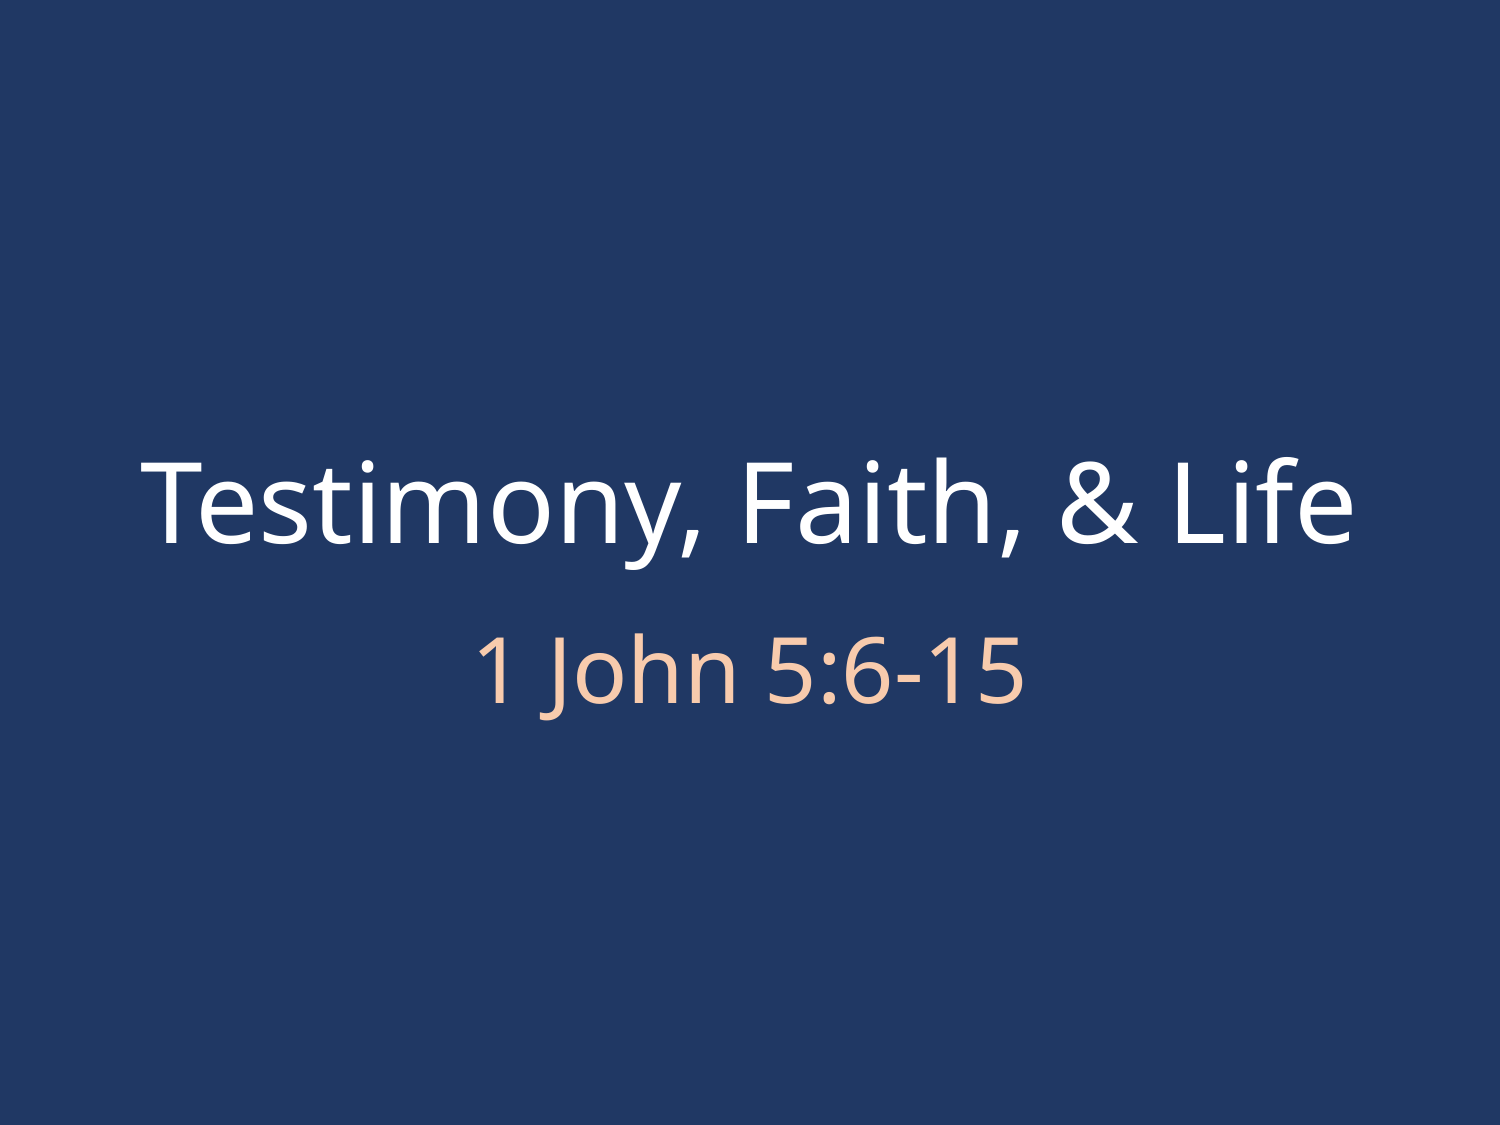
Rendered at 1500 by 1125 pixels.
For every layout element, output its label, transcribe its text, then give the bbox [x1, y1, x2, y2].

title Testimony, Faith, & Life [112, 184, 1388, 576]
subtitle 1 John 5:6-15 [187, 616, 1313, 863]
